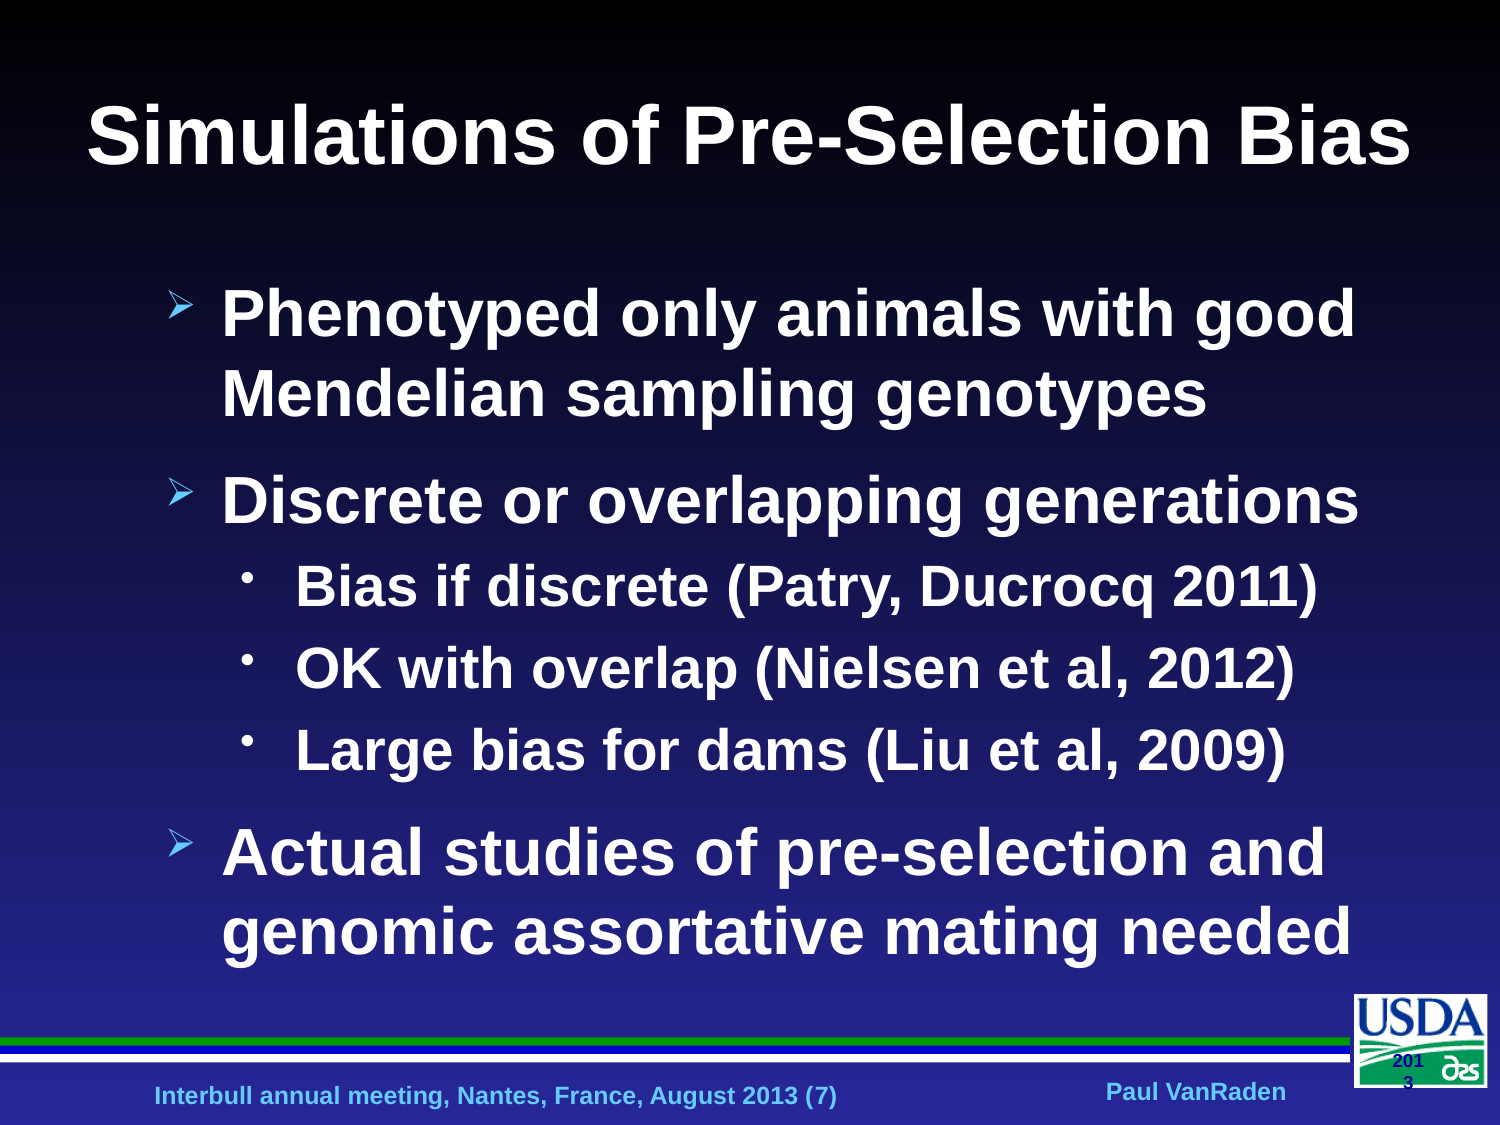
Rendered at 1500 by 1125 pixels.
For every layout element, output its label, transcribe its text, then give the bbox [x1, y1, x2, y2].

title Simulations of Pre-Selection Bias [37, 37, 1463, 226]
list Phenotyped only animals with good Mendelian sampling genotypes Discrete or overlapping generations Bias if discrete (Patry, Ducrocq 2011) OK with overlap (Nielsen et al, 2012) Large bias for dams (Liu et al, 2009) Actual studies of pre-selection and genomic assortative mating needed [149, 262, 1388, 938]
picture [1354, 994, 1488, 1088]
